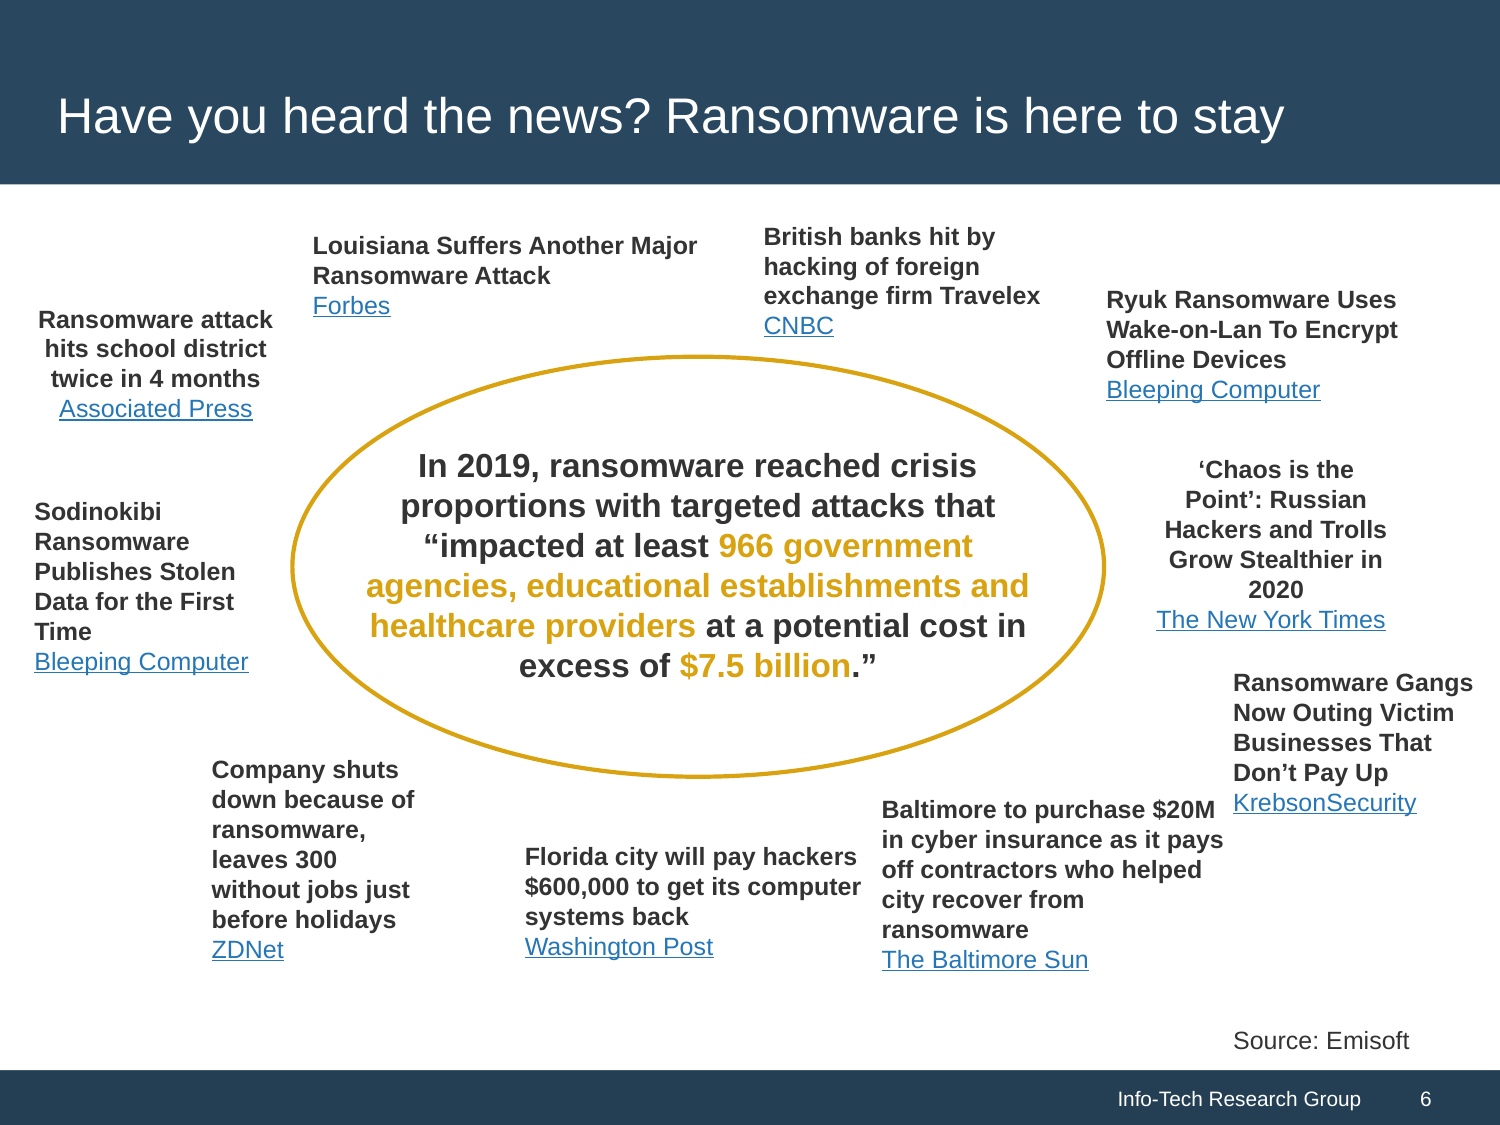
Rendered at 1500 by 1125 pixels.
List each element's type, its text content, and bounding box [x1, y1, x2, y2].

text_box In 2019, ransomware reached crisis proportions with targeted attacks that “impacted at least 966 government agencies, educational establishments and healthcare providers at a potential cost in excess of $7.5 billion.” [336, 436, 1060, 692]
text_box Ransomware attack hits school district twice in 4 months Associated Press [5, 295, 307, 431]
text_box British banks hit by hacking of foreign exchange firm Travelex CNBC [748, 212, 1057, 348]
text_box [1060, 468, 1107, 665]
text_box Louisiana Suffers Another Major Ransomware Attack Forbes [297, 222, 718, 327]
text_box Florida city will pay hackers $600,000 to get its computer systems back Washington Post [510, 833, 866, 968]
text_box Sodinokibi Ransomware Publishes Stolen Data for the First Time Bleeping Computer [19, 488, 293, 683]
text_box Baltimore to purchase $20M in cyber insurance as it pays off contractors who helped city recover from ransomware The Baltimore Sun [866, 786, 1247, 982]
text_box Source: Emisoft [1218, 1016, 1500, 1062]
title Have you heard the news? Ransomware is here to stay [41, 41, 1457, 187]
text_box Company shuts down because of ransomware, leaves 300 without jobs just before holidays ZDNet [196, 746, 444, 971]
text_box ‘Chaos is the Point’: Russian Hackers and Trolls Grow Stealthier in 2020 The New York Times [1141, 446, 1411, 641]
text_box [293, 469, 336, 665]
text_box [376, 354, 1020, 436]
text_box [368, 692, 1028, 779]
text_box Ryuk Ransomware Uses Wake-on-Lan To Encrypt Offline Devices Bleeping Computer [1091, 276, 1461, 412]
text_box Ransomware Gangs Now Outing Victim Businesses That Don’t Pay Up KrebsonSecurity [1218, 659, 1500, 824]
